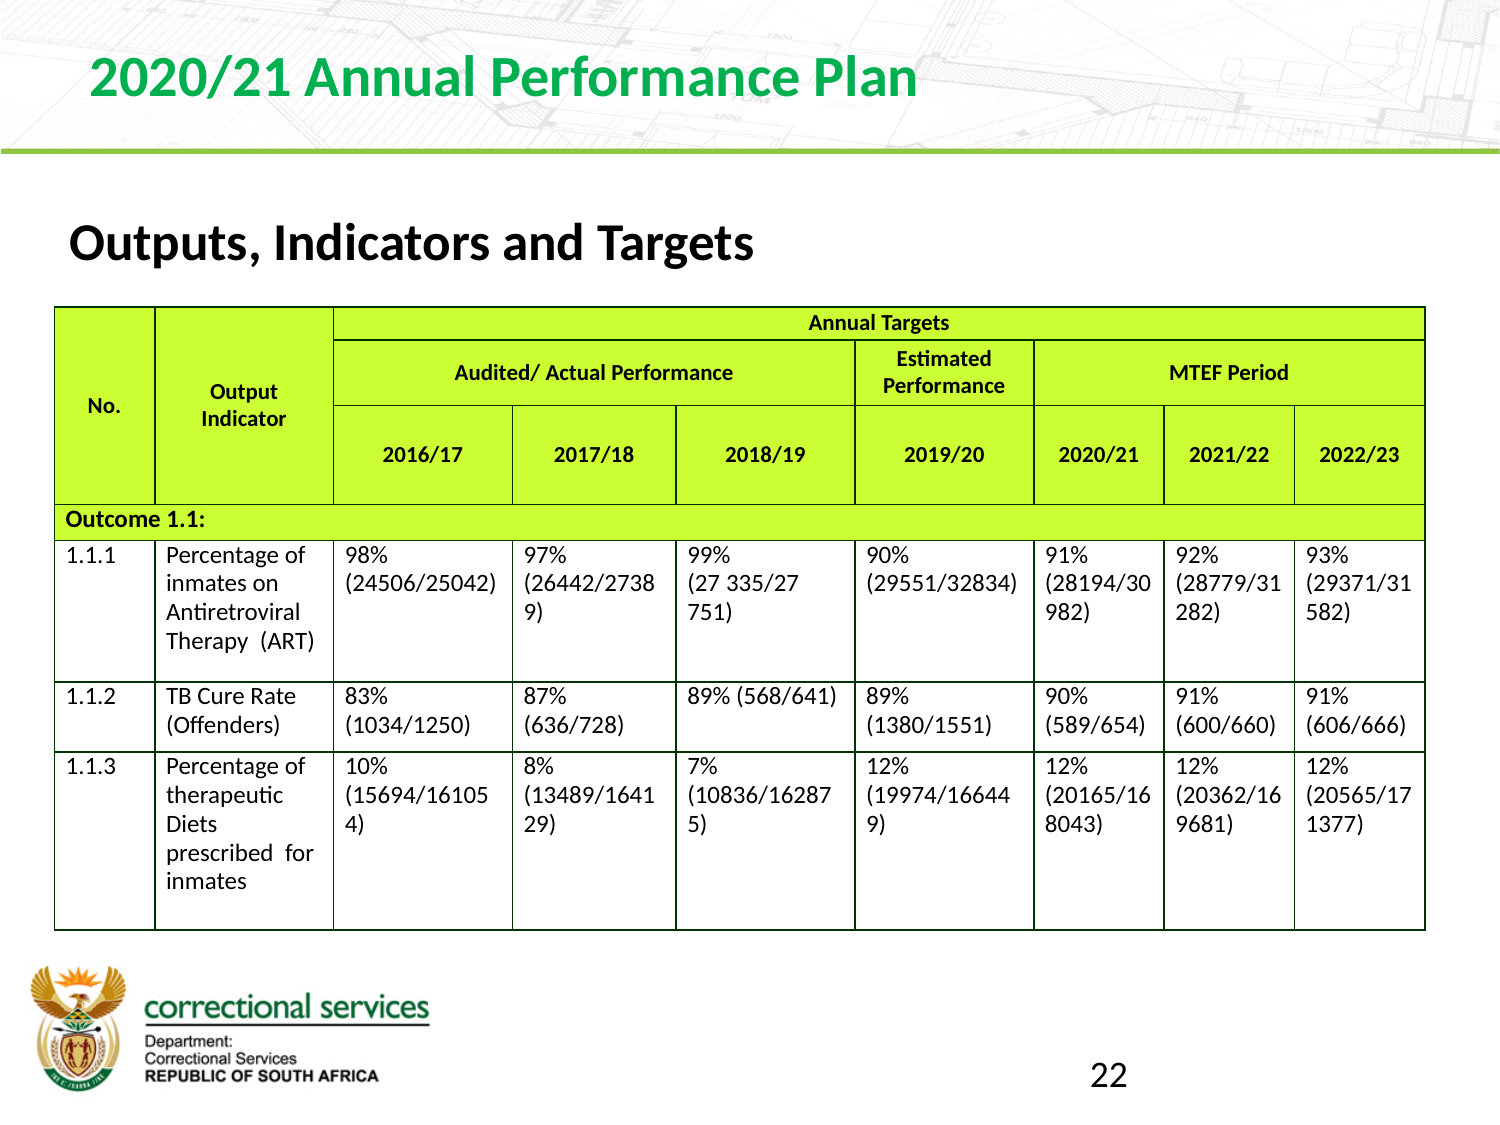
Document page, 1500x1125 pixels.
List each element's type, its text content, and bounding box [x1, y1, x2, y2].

table_cell 12% (20165/168043) [1035, 753, 1163, 929]
table_cell 10% (15694/161054) [334, 753, 512, 929]
table_cell 87% (636/728) [513, 683, 675, 751]
table_cell 2019/20 [856, 406, 1033, 504]
picture [0, 0, 1500, 154]
table_cell 91% (28194/30982) [1035, 541, 1163, 681]
table_cell 12% (20362/169681) [1165, 753, 1294, 929]
table_cell 91% (606/666) [1295, 683, 1424, 751]
table_cell MTEF Period [1035, 341, 1424, 405]
slide_number 22 [1074, 1042, 1425, 1103]
table_cell 1.1.1 [55, 541, 154, 681]
table_cell Estimated Performance [856, 341, 1033, 405]
table_cell Audited/ Actual Performance [334, 341, 854, 405]
table_cell Percentage of therapeutic Diets prescribed for inmates [156, 753, 333, 929]
table_cell 12% (20565/171377) [1295, 753, 1424, 929]
table_cell 98% (24506/25042) [334, 541, 512, 681]
text_box Outputs, Indicators and Targets [54, 200, 770, 279]
table_cell 1.1.2 [55, 683, 154, 751]
table_cell 90% (589/654) [1035, 683, 1163, 751]
table_cell Percentage of inmates on Antiretroviral Therapy (ART) [156, 541, 333, 681]
table_cell 91% (600/660) [1165, 683, 1294, 751]
table_cell 89% (568/641) [677, 683, 854, 751]
table_cell 97% (26442/27389) [513, 541, 675, 681]
table_header Output Indicator [156, 308, 333, 504]
table_cell Outcome 1.1: [55, 505, 1424, 540]
table_cell 2016/17 [334, 406, 512, 504]
table_cell 83% (1034/1250) [334, 683, 512, 751]
table_cell 93% (29371/31582) [1295, 541, 1424, 681]
table_cell 90% (29551/32834) [856, 541, 1033, 681]
table_cell 2022/23 [1295, 406, 1424, 504]
table_cell 2018/19 [677, 406, 854, 504]
table_cell 92% (28779/31282) [1165, 541, 1294, 681]
table_cell 99% (27 335/27 751) [677, 541, 854, 681]
table_cell 89% (1380/1551) [856, 683, 1033, 751]
table_cell 8% (13489/164129) [513, 753, 675, 929]
text_box 2020/21 Annual Performance Plan [74, 30, 1425, 116]
table_cell TB Cure Rate (Offenders) [156, 683, 333, 751]
table_header No. [55, 308, 154, 504]
table_cell 2020/21 [1035, 406, 1163, 504]
table_cell 2021/22 [1165, 406, 1294, 504]
table_cell 12% (19974/166449) [856, 753, 1033, 929]
table_cell 2017/18 [513, 406, 675, 504]
table_cell 7% (10836/162875) [677, 753, 854, 929]
table_header Annual Targets [334, 308, 1424, 339]
picture [0, 936, 481, 1125]
table_cell 1.1.3 [55, 753, 154, 929]
